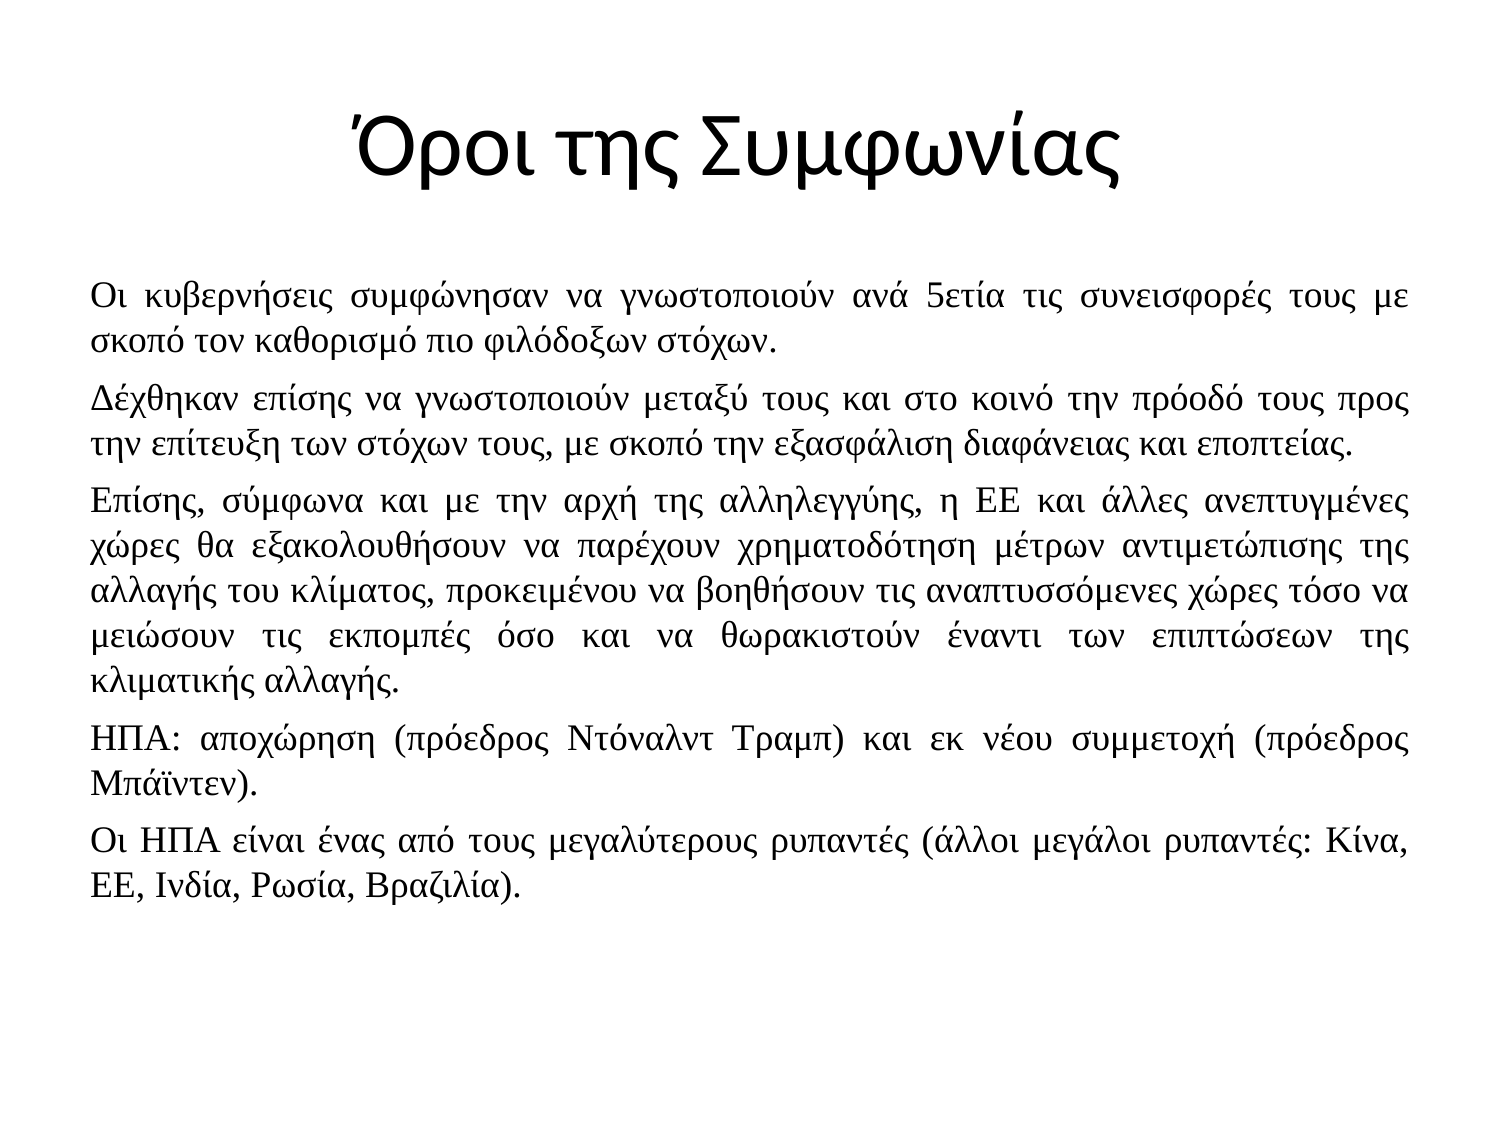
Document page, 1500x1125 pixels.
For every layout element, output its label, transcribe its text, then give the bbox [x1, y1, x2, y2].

title Όροι της Συμφωνίας [75, 45, 1425, 233]
list Οι κυβερνήσεις συμφώνησαν να γνωστοποιούν ανά 5ετία τις συνεισφορές τους με σκοπό τον καθορισμό πιο φιλόδοξων στόχων. Δέχθηκαν επίσης να γνωστοποιούν μεταξύ τους και στο κοινό την πρόοδό τους προς την επίτευξη των στόχων τους, με σκοπό την εξασφάλιση διαφάνειας και εποπτείας. Επίσης, σύμφωνα και με την αρχή της αλληλεγγύης, η ΕΕ και άλλες ανεπτυγμένες χώρες θα εξακολουθήσουν να παρέχουν χρηματοδότηση μέτρων αντιμετώπισης της αλλαγής του κλίματος, προκειμένου να βοηθήσουν τις αναπτυσσόμενες χώρες τόσο να μειώσουν τις εκπομπές όσο και να θωρακιστούν έναντι των επιπτώσεων της κλιματικής αλλαγής. ΗΠΑ: αποχώρηση (πρόεδρος Ντόναλντ Τραμπ) και εκ νέου συμμετοχή (πρόεδρος Μπάϊντεν). Οι ΗΠΑ είναι ένας από τους μεγαλύτερους ρυπαντές (άλλοι μεγάλοι ρυπαντές: Κίνα, ΕΕ, Ινδία, Ρωσία, Βραζιλία). [75, 262, 1425, 1005]
